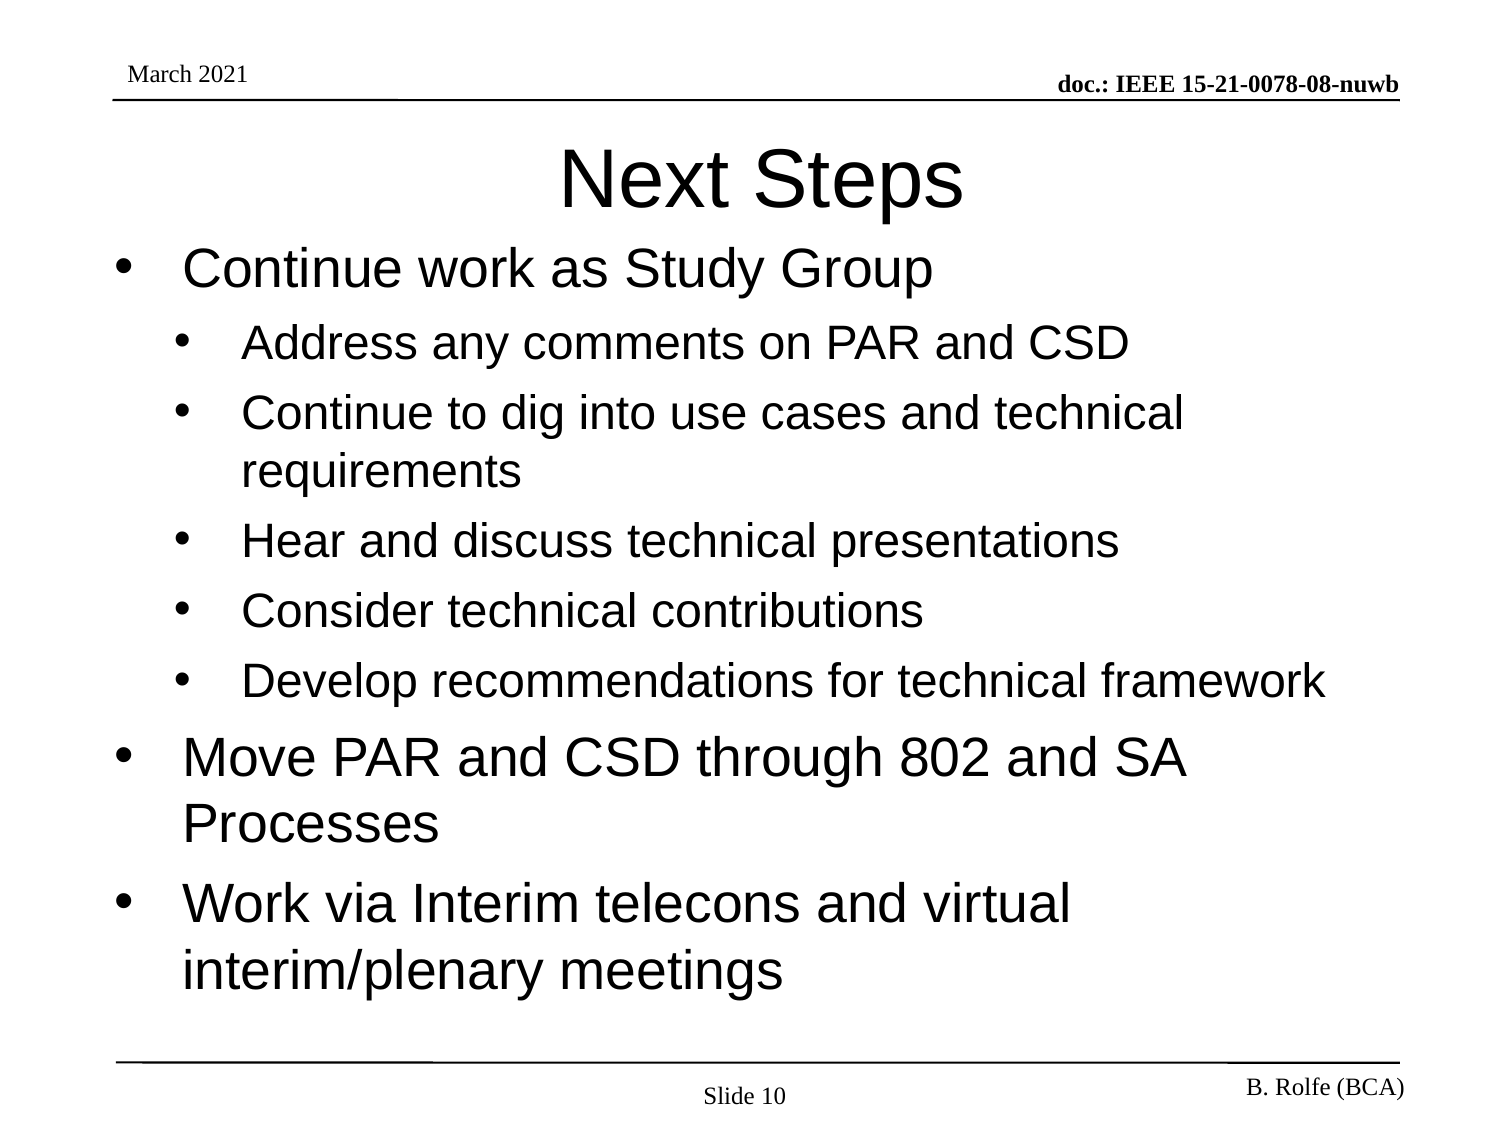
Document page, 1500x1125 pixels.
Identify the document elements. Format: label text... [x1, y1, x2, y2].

slide_number Slide 10 [690, 1075, 799, 1115]
list Continue work as Study Group Address any comments on PAR and CSD Continue to dig into use cases and technical requirements Hear and discuss technical presentations Consider technical contributions Develop recommendations for technical framework Move PAR and CSD through 802 and SA Processes Work via Interim telecons and virtual interim/plenary meetings [99, 224, 1374, 1024]
title Next Steps [125, 112, 1399, 237]
